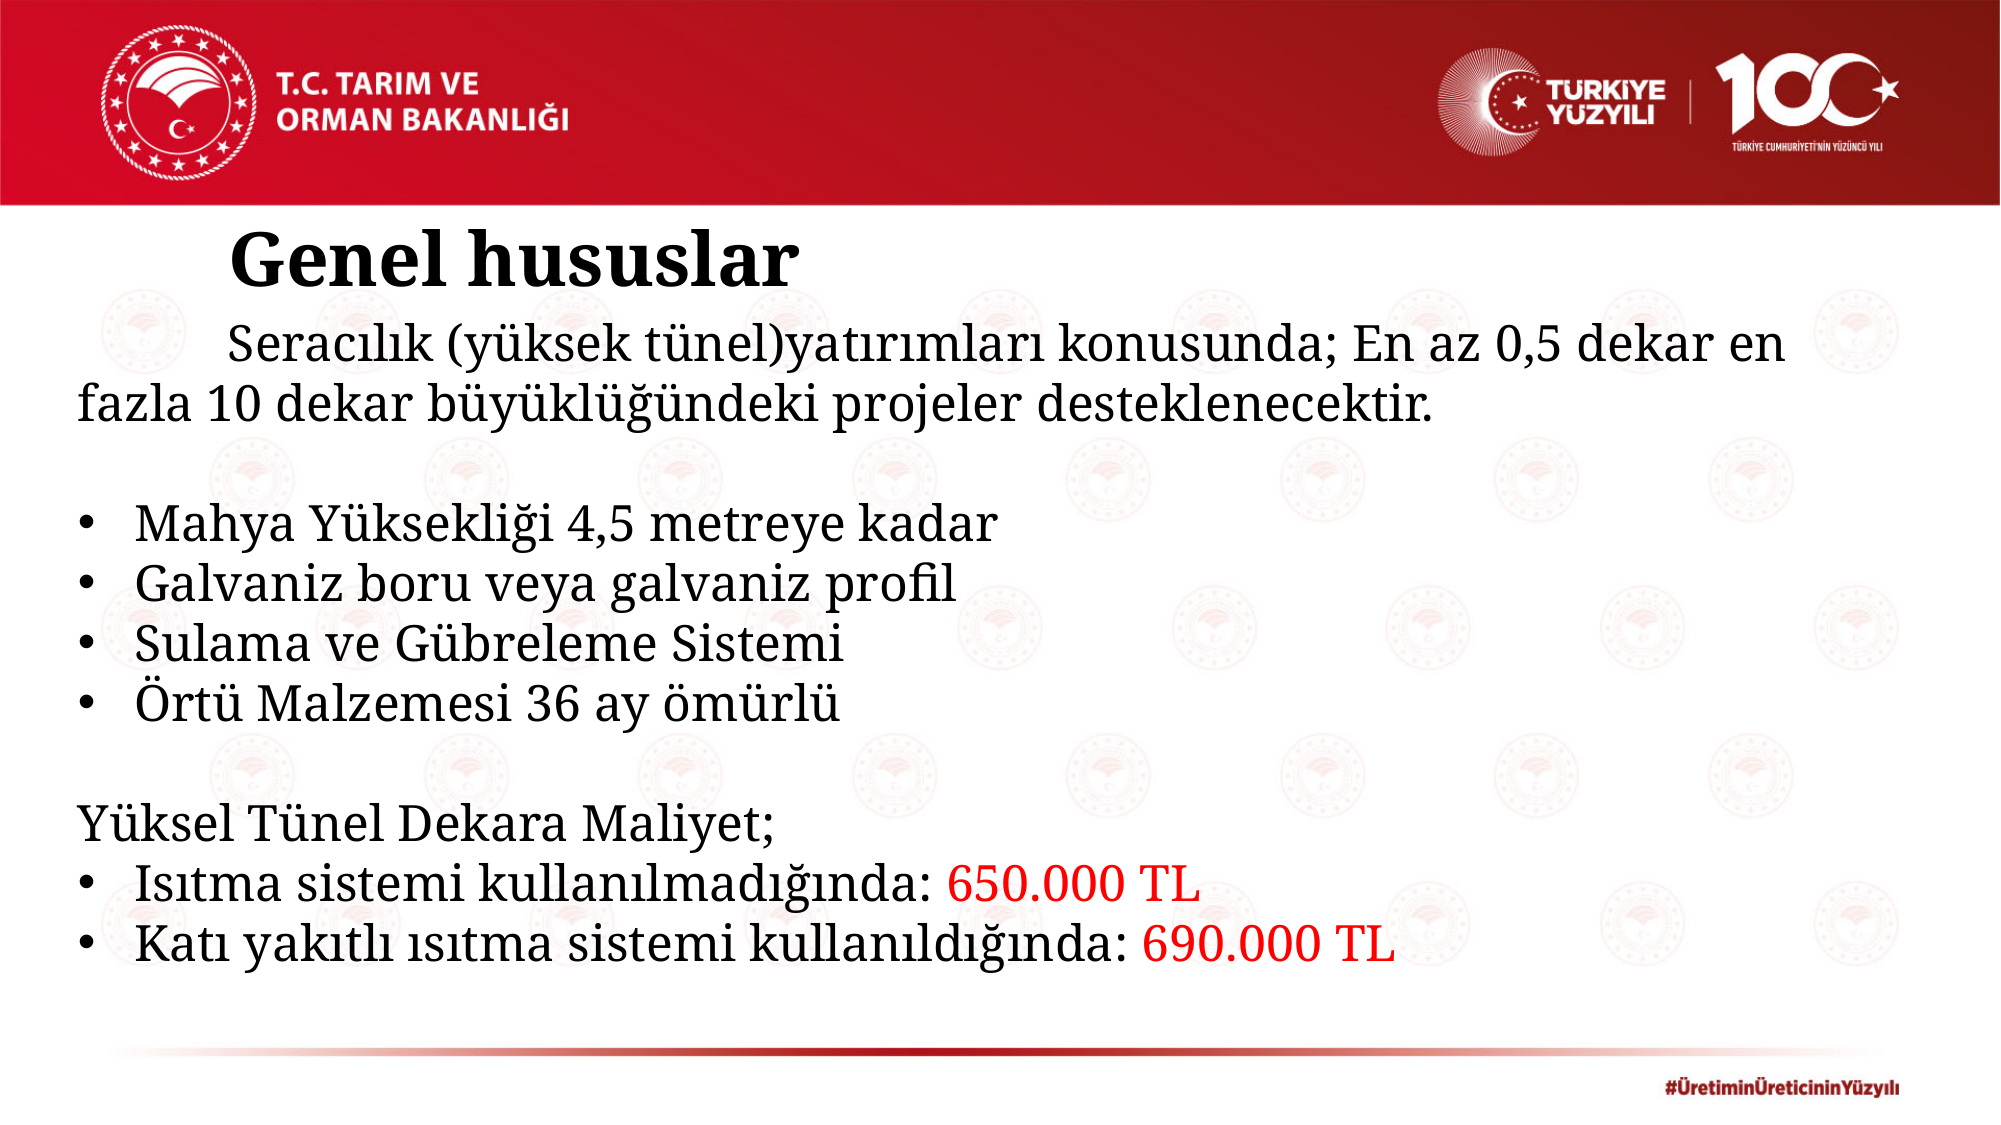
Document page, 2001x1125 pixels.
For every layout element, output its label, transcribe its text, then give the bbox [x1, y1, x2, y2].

picture [0, 0, 2000, 1125]
text_box Genel hususlar [154, 204, 1241, 303]
text_box Seracılık (yüksek tünel)yatırımları konusunda; En az 0,5 dekar en fazla 10 dekar büyüklüğündeki projeler desteklenecektir. Mahya Yüksekliği 4,5 metreye kadar Galvaniz boru veya galvaniz profil Sulama ve Gübreleme Sistemi Örtü Malzemesi 36 ay ömürlü Yüksel Tünel Dekara Maliyet; Isıtma sistemi kullanılmadığında: 650.000 TL Katı yakıtlı ısıtma sistemi kullanıldığında: 690.000 TL [63, 303, 1920, 1039]
